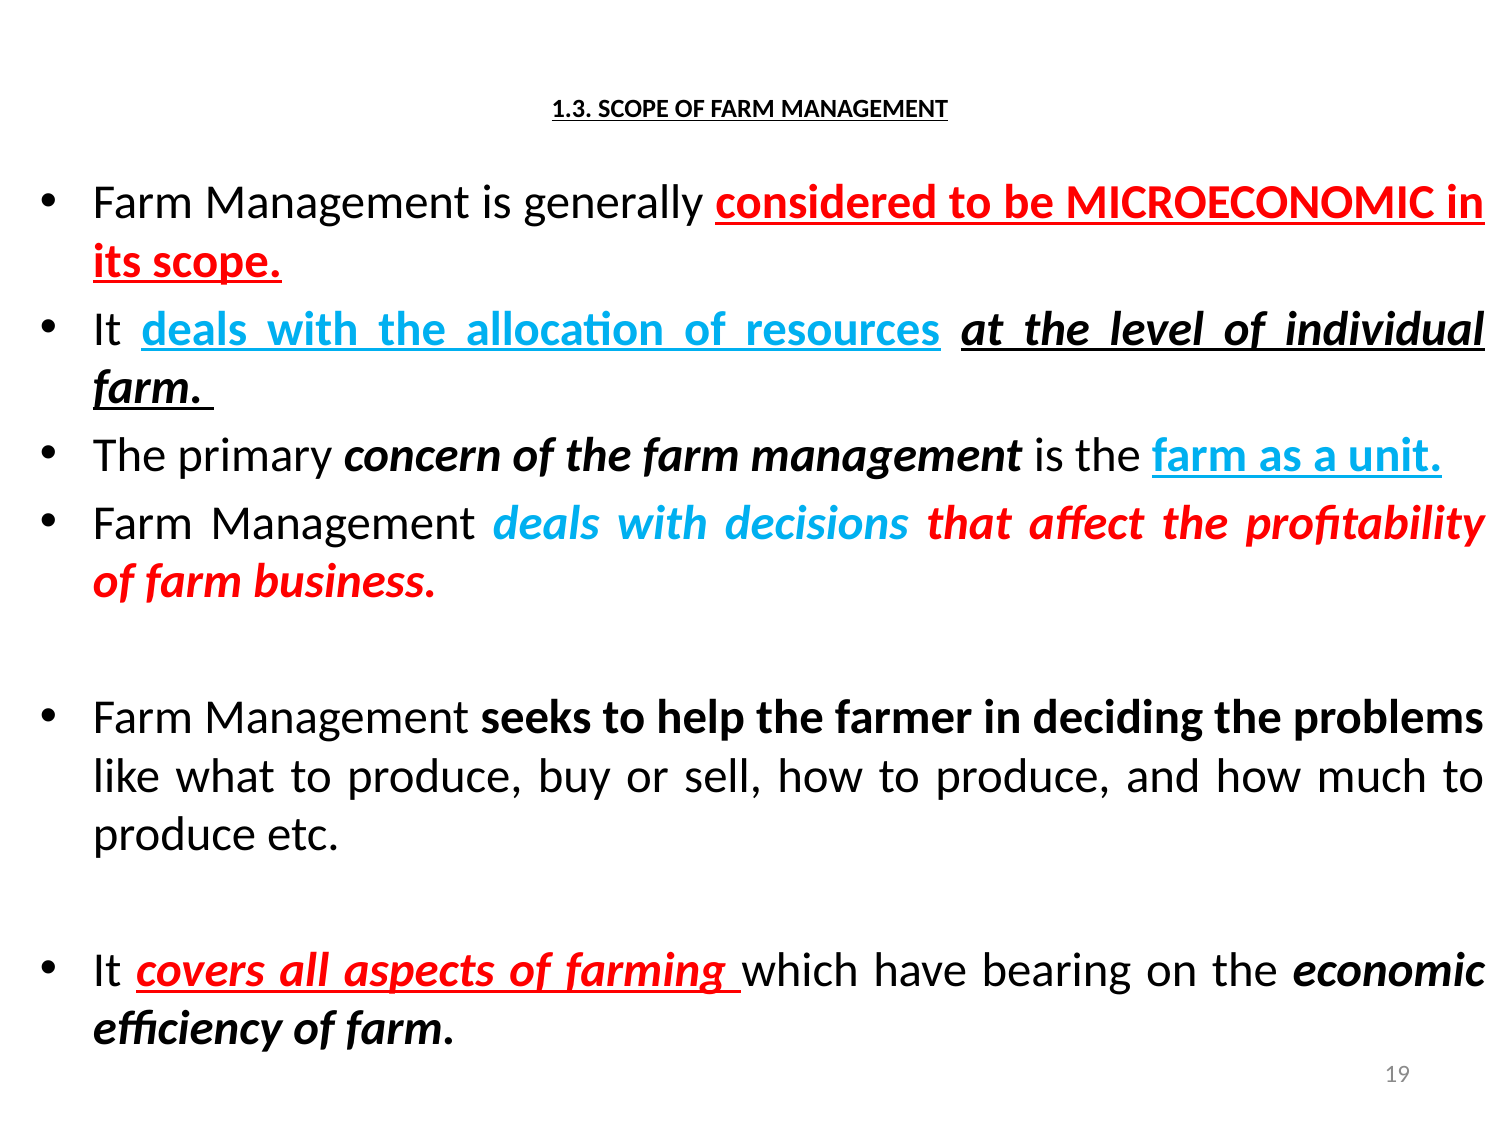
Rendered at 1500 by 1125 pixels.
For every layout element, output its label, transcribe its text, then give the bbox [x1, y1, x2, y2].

slide_number 19 [1074, 1042, 1425, 1103]
list Farm Management is generally considered to be MICROECONOMIC in its scope. It deals with the allocation of resources at the level of individual farm. The primary concern of the farm management is the farm as a unit. Farm Management deals with decisions that affect the profitability of farm business. Farm Management seeks to help the farmer in deciding the problems like what to produce, buy or sell, how to produce, and how much to produce etc. It covers all aspects of farming which have bearing on the economic efficiency of farm. [24, 162, 1500, 1075]
title 1.3. SCOPE OF FARM MANAGEMENT [75, 45, 1425, 162]
